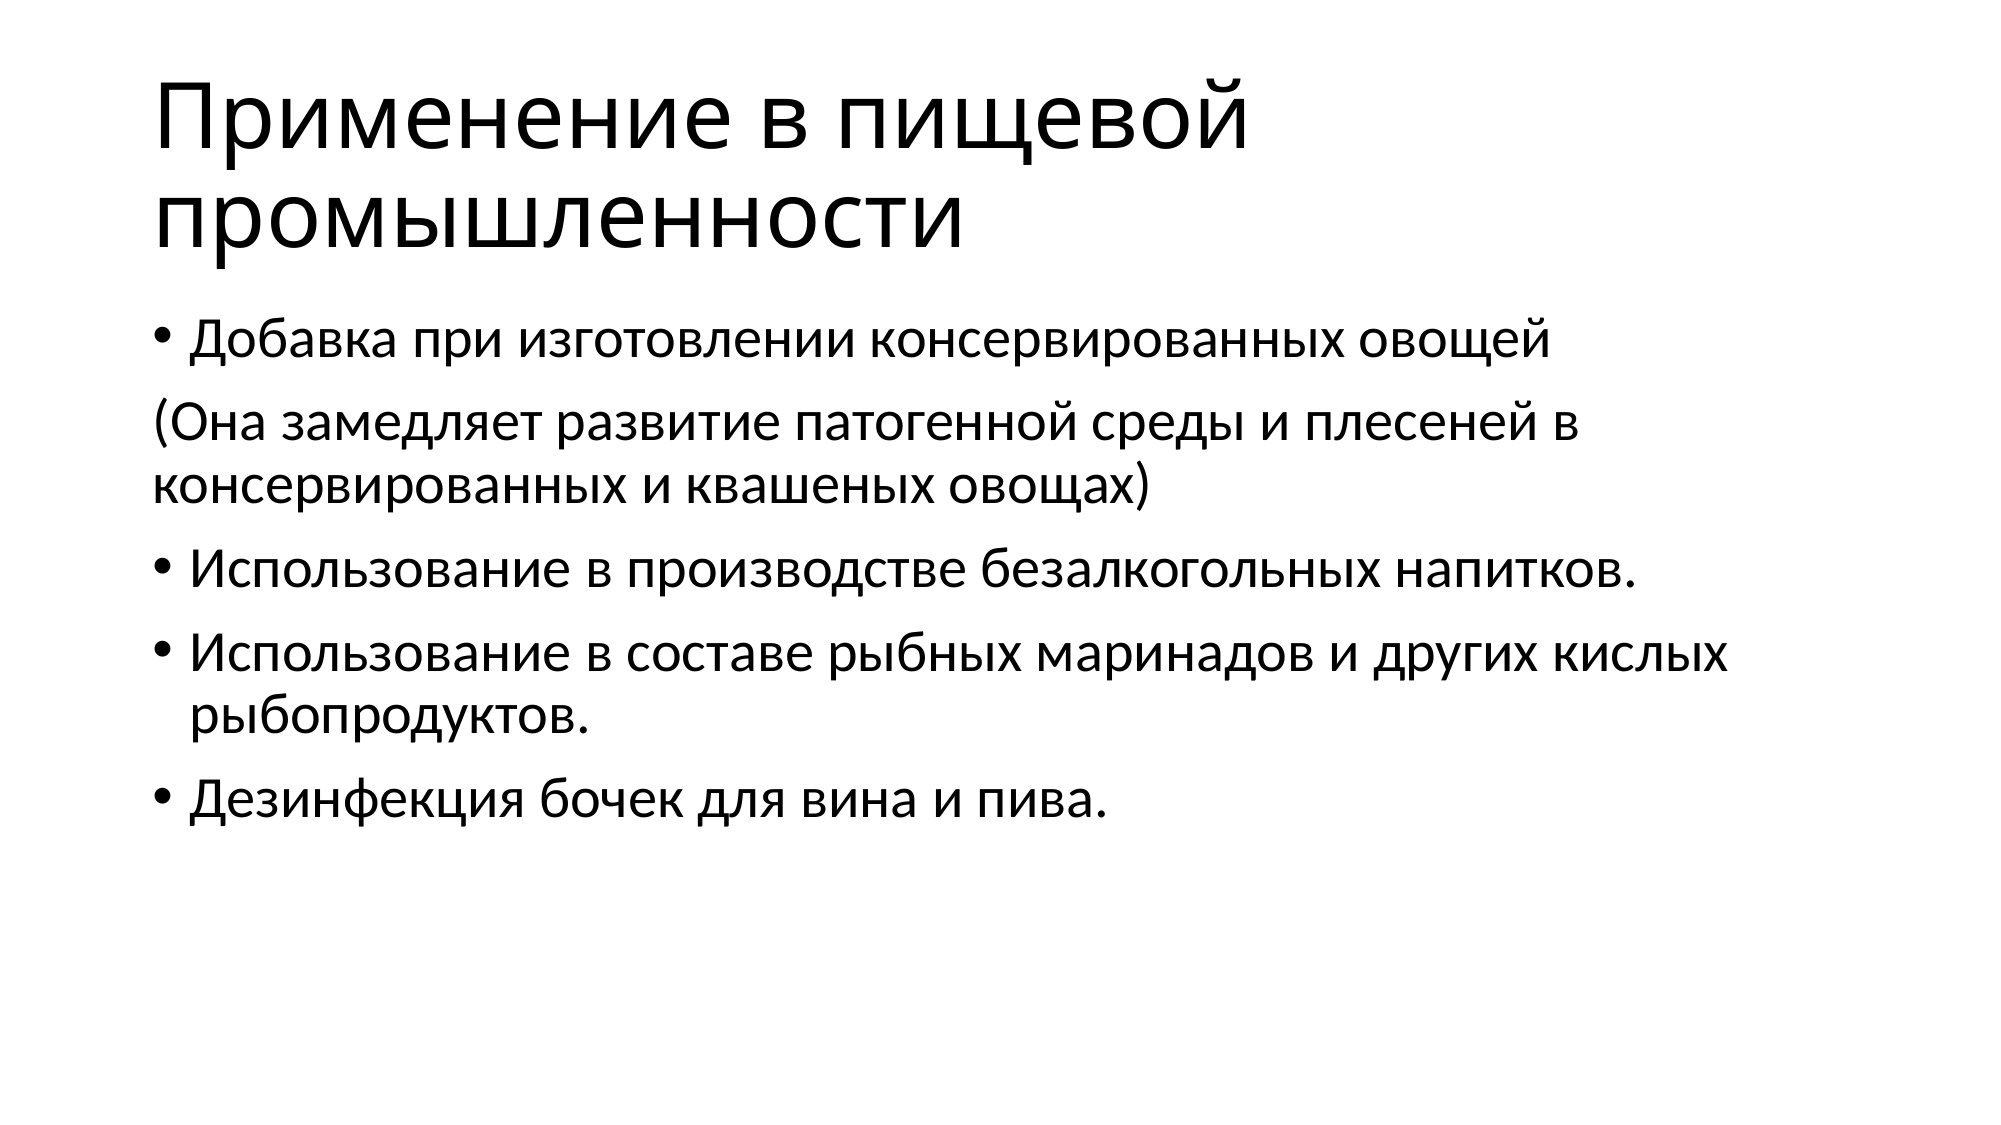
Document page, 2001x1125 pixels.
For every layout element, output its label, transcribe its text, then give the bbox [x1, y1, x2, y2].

list Добавка при изготовлении консервированных овощей (Она замедляет развитие патогенной среды и плесеней в консервированных и квашеных овощах) Использование в производстве безалкогольных напитков. Использование в составе рыбных маринадов и других кислых рыбопродуктов. Дезинфекция бочек для вина и пива. [137, 299, 1863, 1014]
title Применение в пищевой промышленности [137, 59, 1863, 278]
